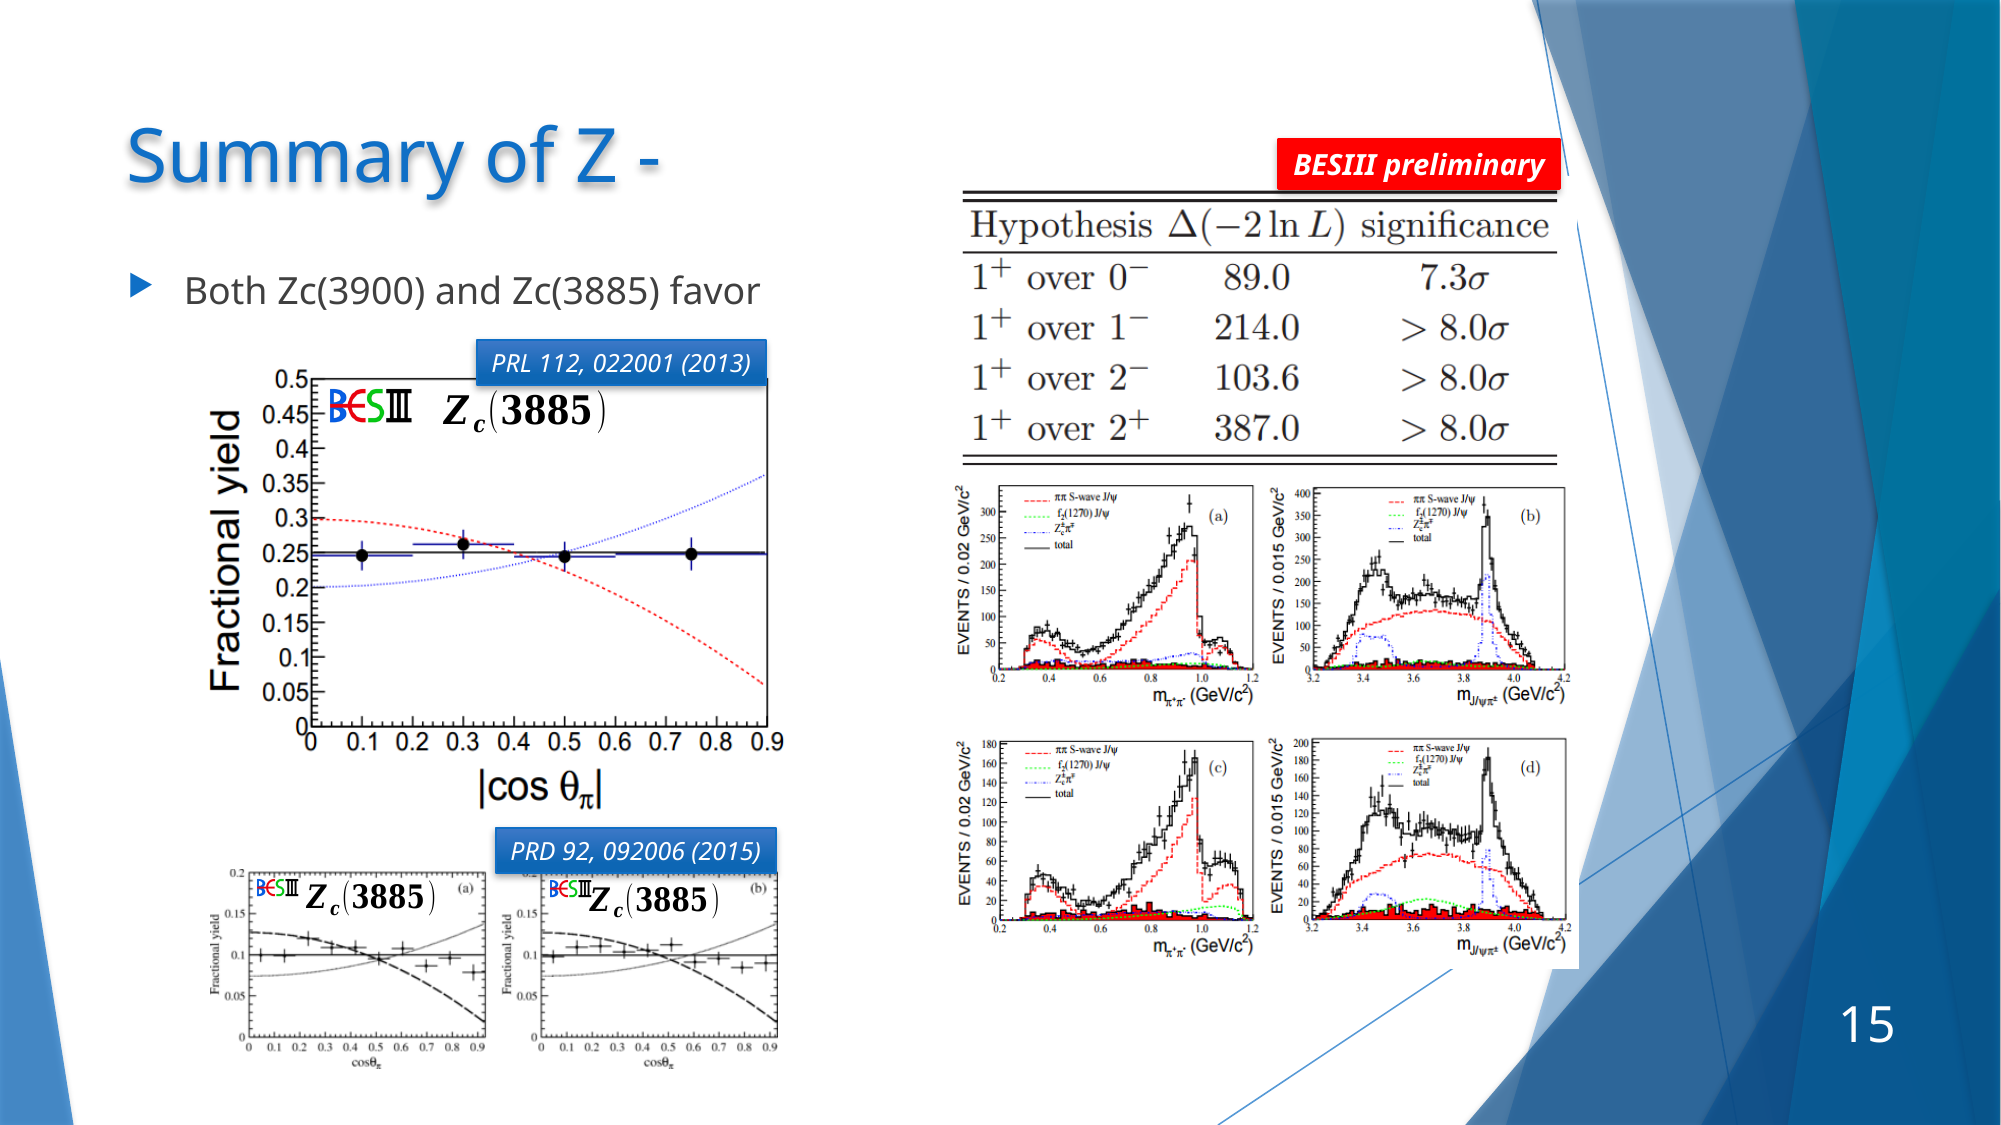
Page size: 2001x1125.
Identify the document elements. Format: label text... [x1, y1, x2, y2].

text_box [187, 339, 800, 816]
picture [944, 175, 1579, 970]
text_box PRD 92, 092006 (2015) [495, 827, 777, 868]
text_box BESIII preliminary [1277, 138, 1561, 175]
picture [209, 868, 778, 1070]
slide_number 15 [1823, 996, 1936, 1057]
